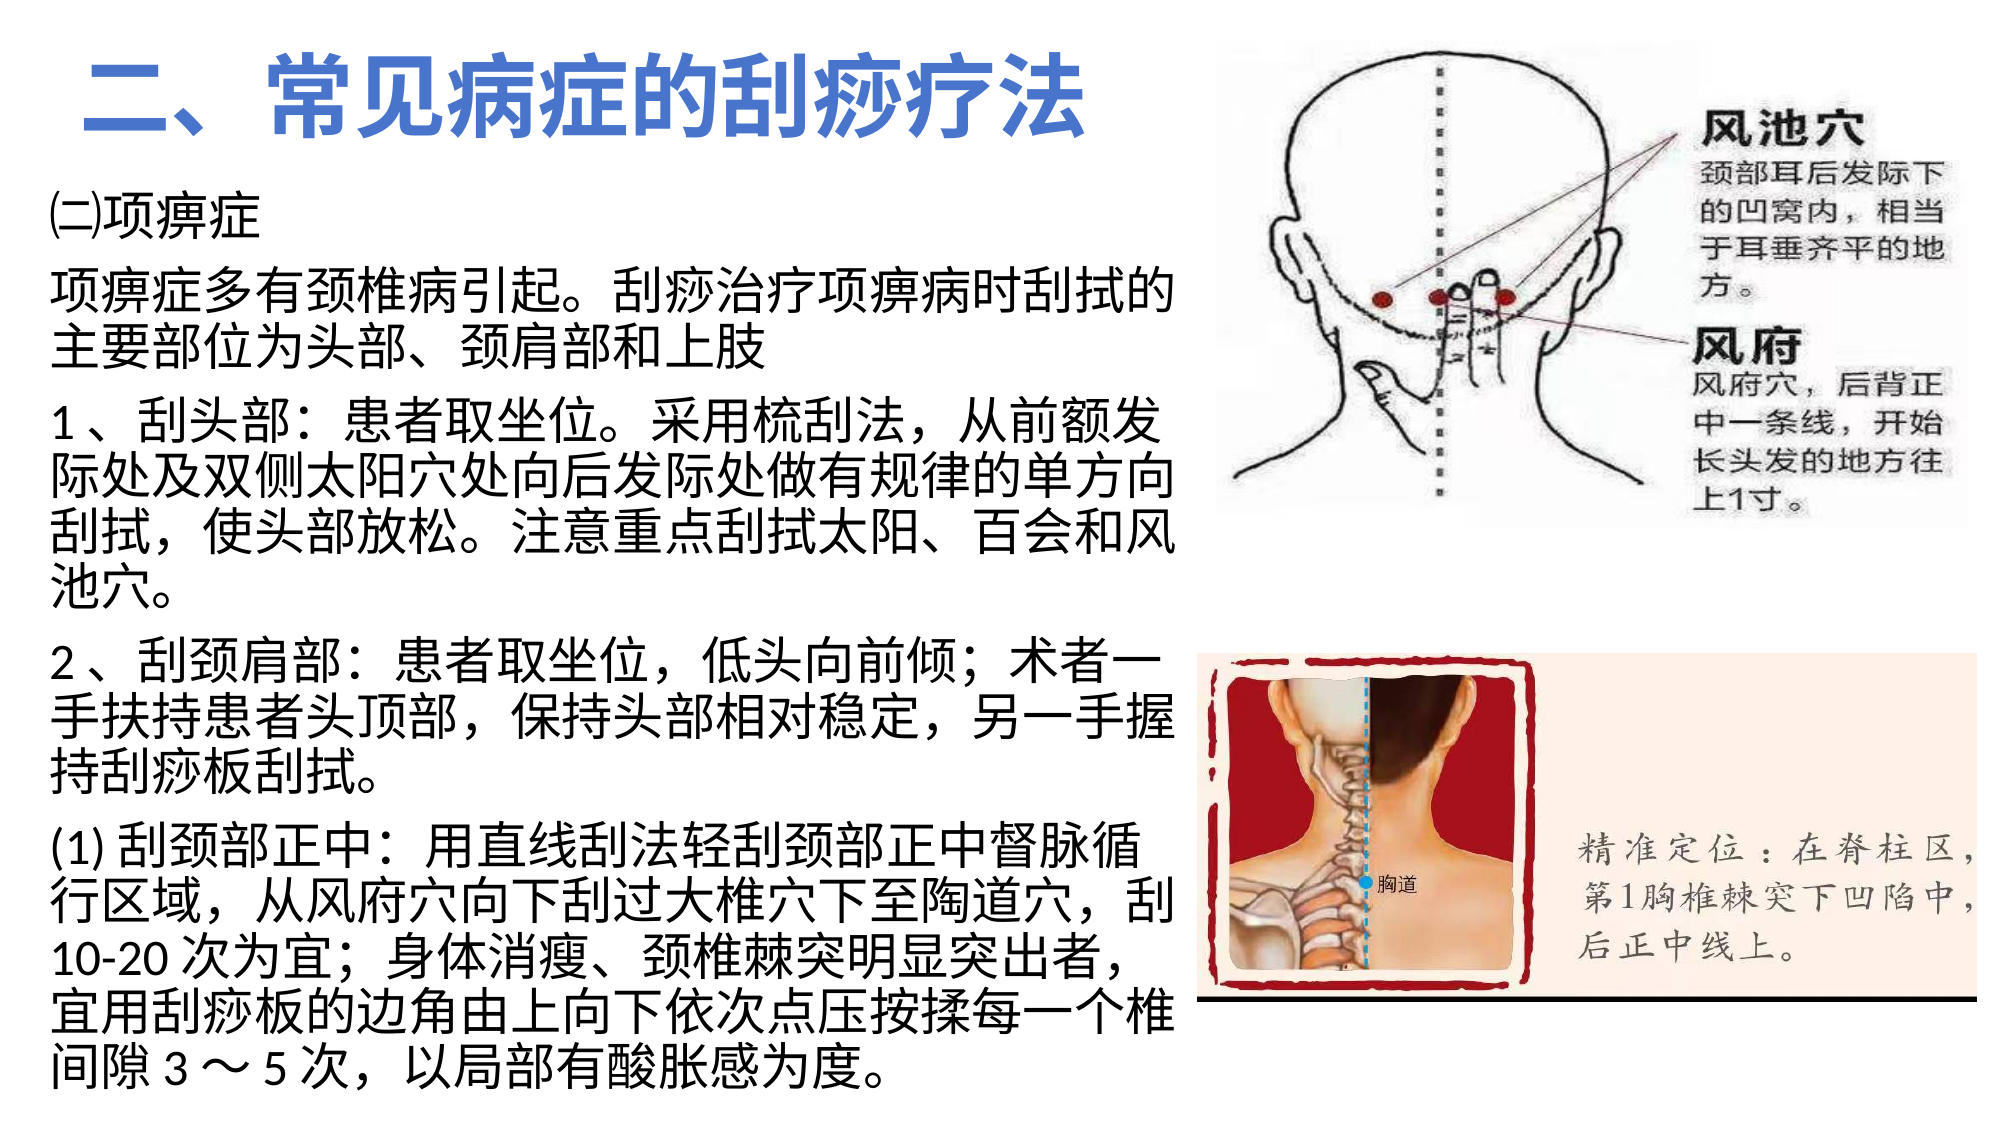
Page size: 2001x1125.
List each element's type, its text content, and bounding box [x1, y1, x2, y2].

title 二、常见病症的刮痧疗法 [64, 19, 1121, 182]
picture [1215, 18, 1969, 573]
picture [1197, 652, 1978, 1002]
list ㈡项痹症 项痹症多有颈椎病引起。刮痧治疗项痹病时刮拭的主要部位为头部、颈肩部和上肢 1、刮头部：患者取坐位。采用梳刮法，从前额发际处及双侧太阳穴处向后发际处做有规律的单方向刮拭，使头部放松。注意重点刮拭太阳、百会和风池穴。 2、刮颈肩部：患者取坐位，低头向前倾；术者一手扶持患者头顶部，保持头部相对稳定，另一手握持刮痧板刮拭。 (1)刮颈部正中：用直线刮法轻刮颈部正中督脉循行区域，从风府穴向下刮过大椎穴下至陶道穴，刮10-20次为宜；身体消瘦、颈椎棘突明显突出者，宜用刮痧板的边角由上向下依次点压按揉每一个椎间隙3～5次，以局部有酸胀感为度。 [34, 182, 1198, 1111]
